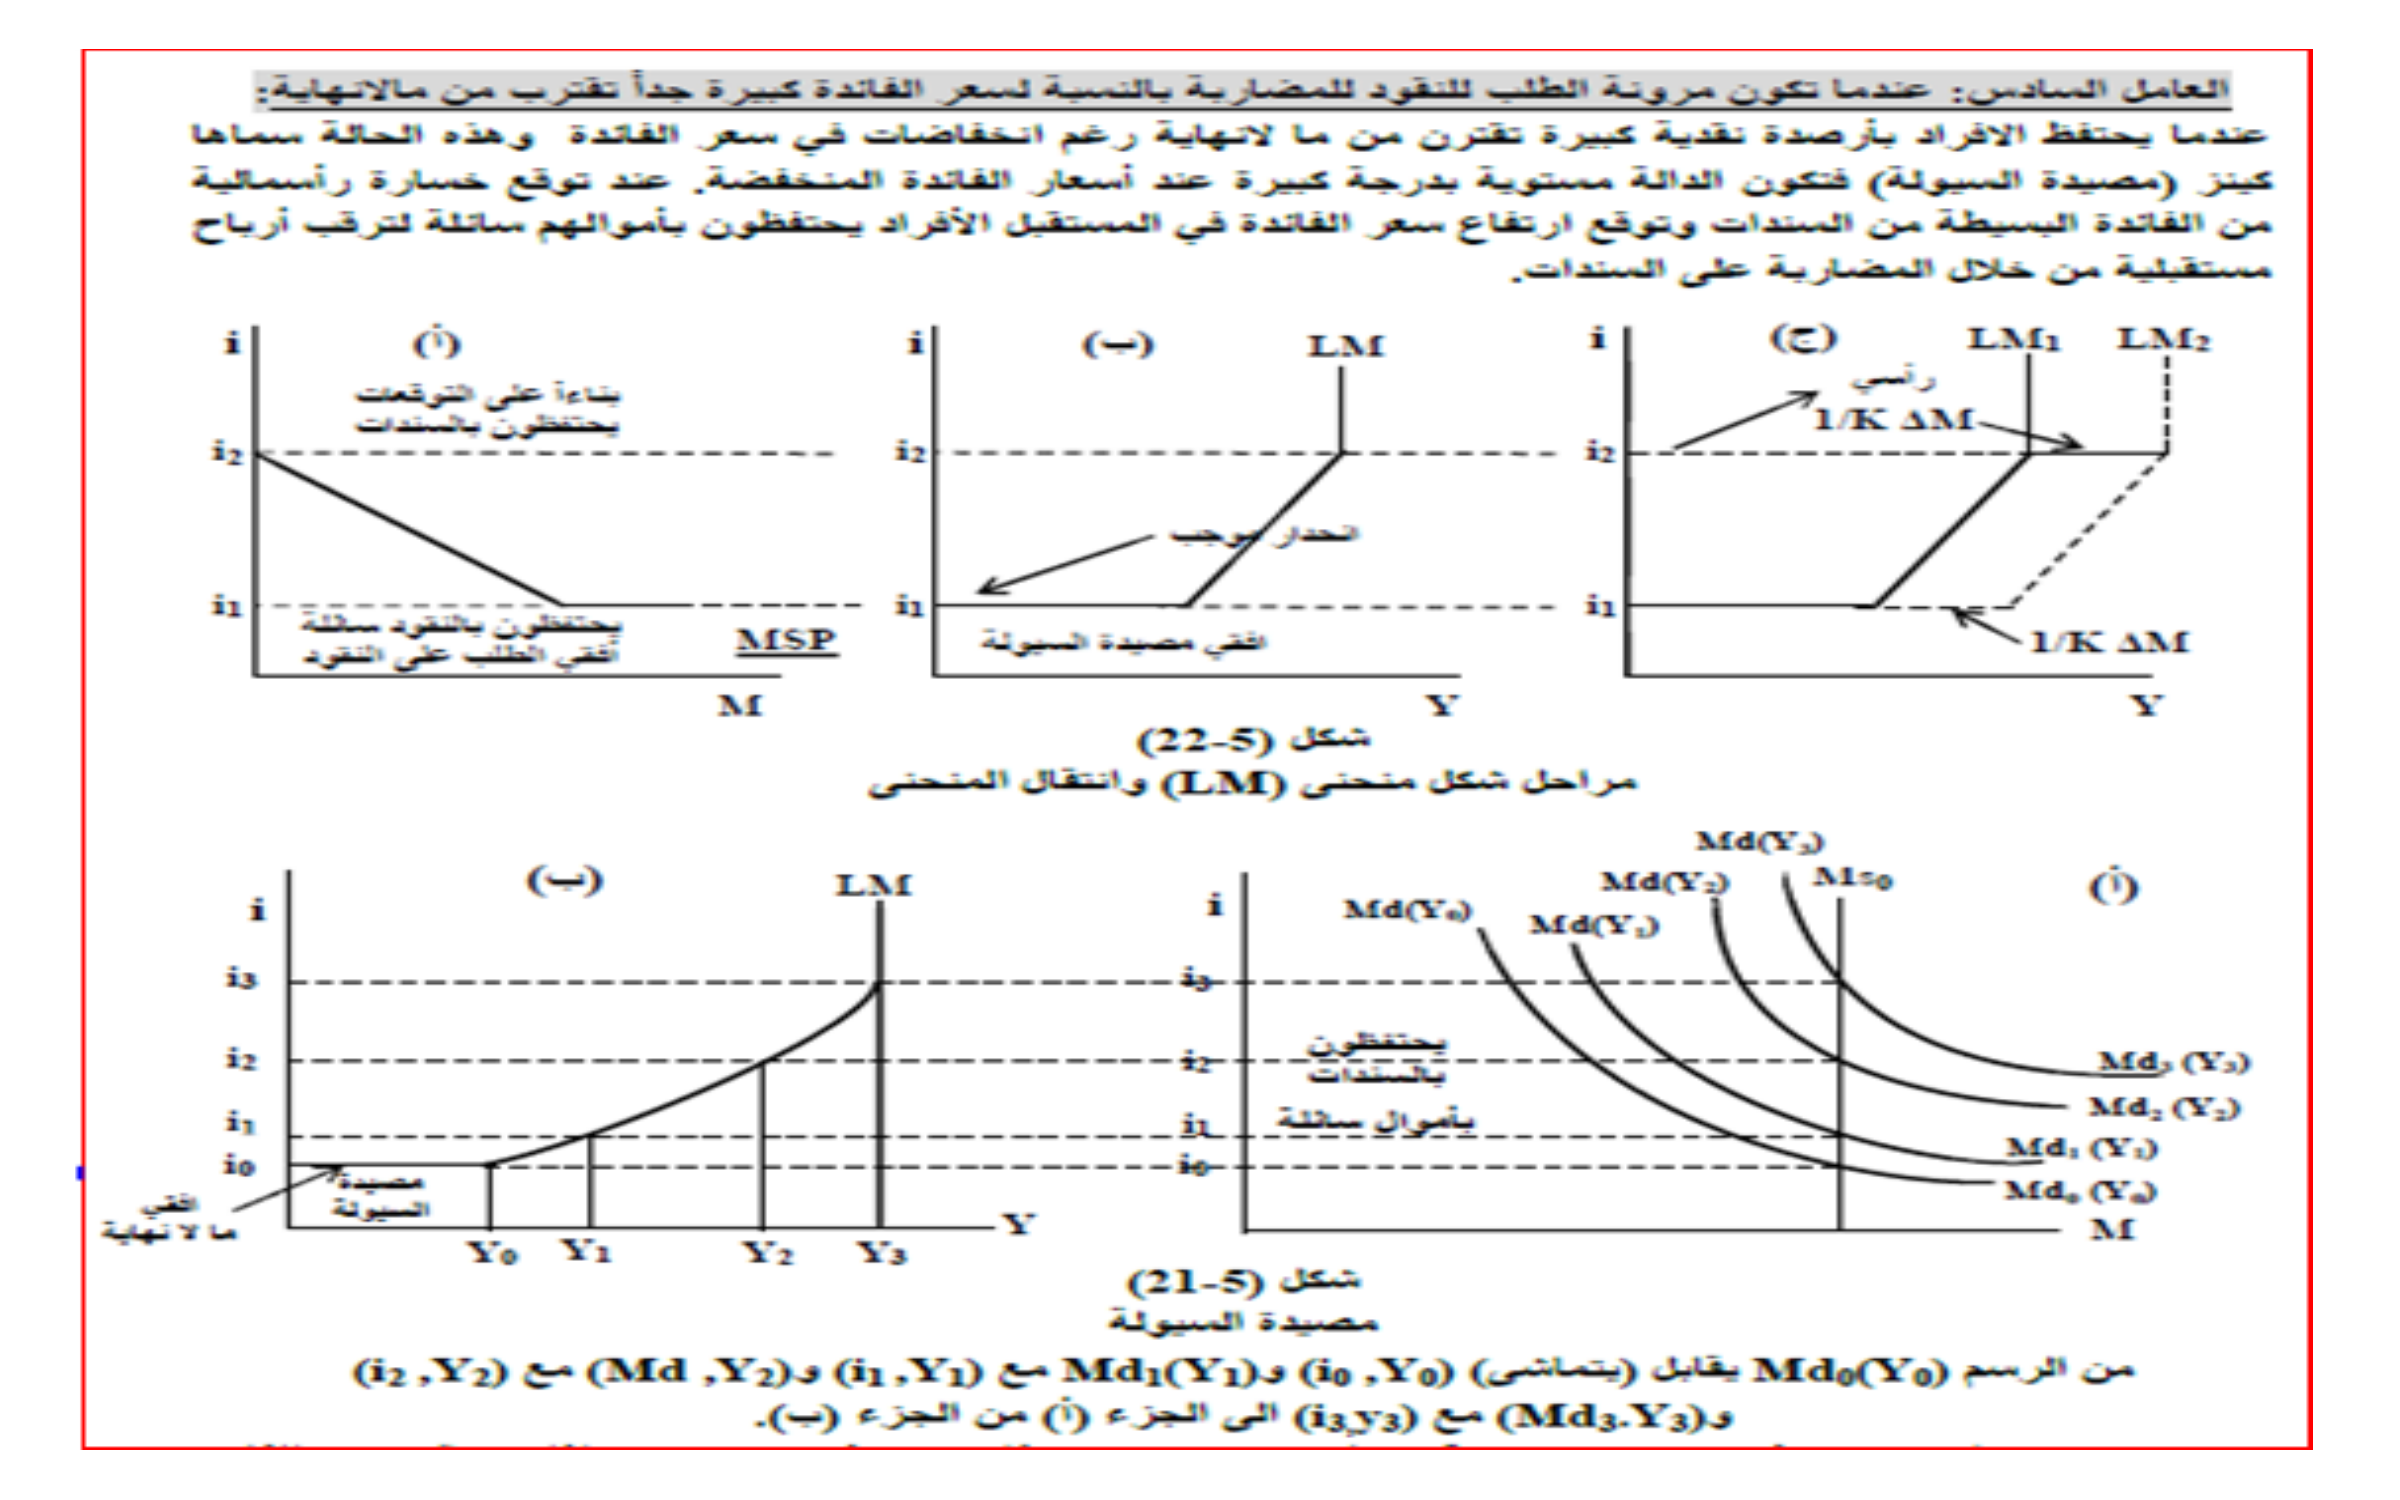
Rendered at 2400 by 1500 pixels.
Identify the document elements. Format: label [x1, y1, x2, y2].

list [74, 49, 2313, 1451]
